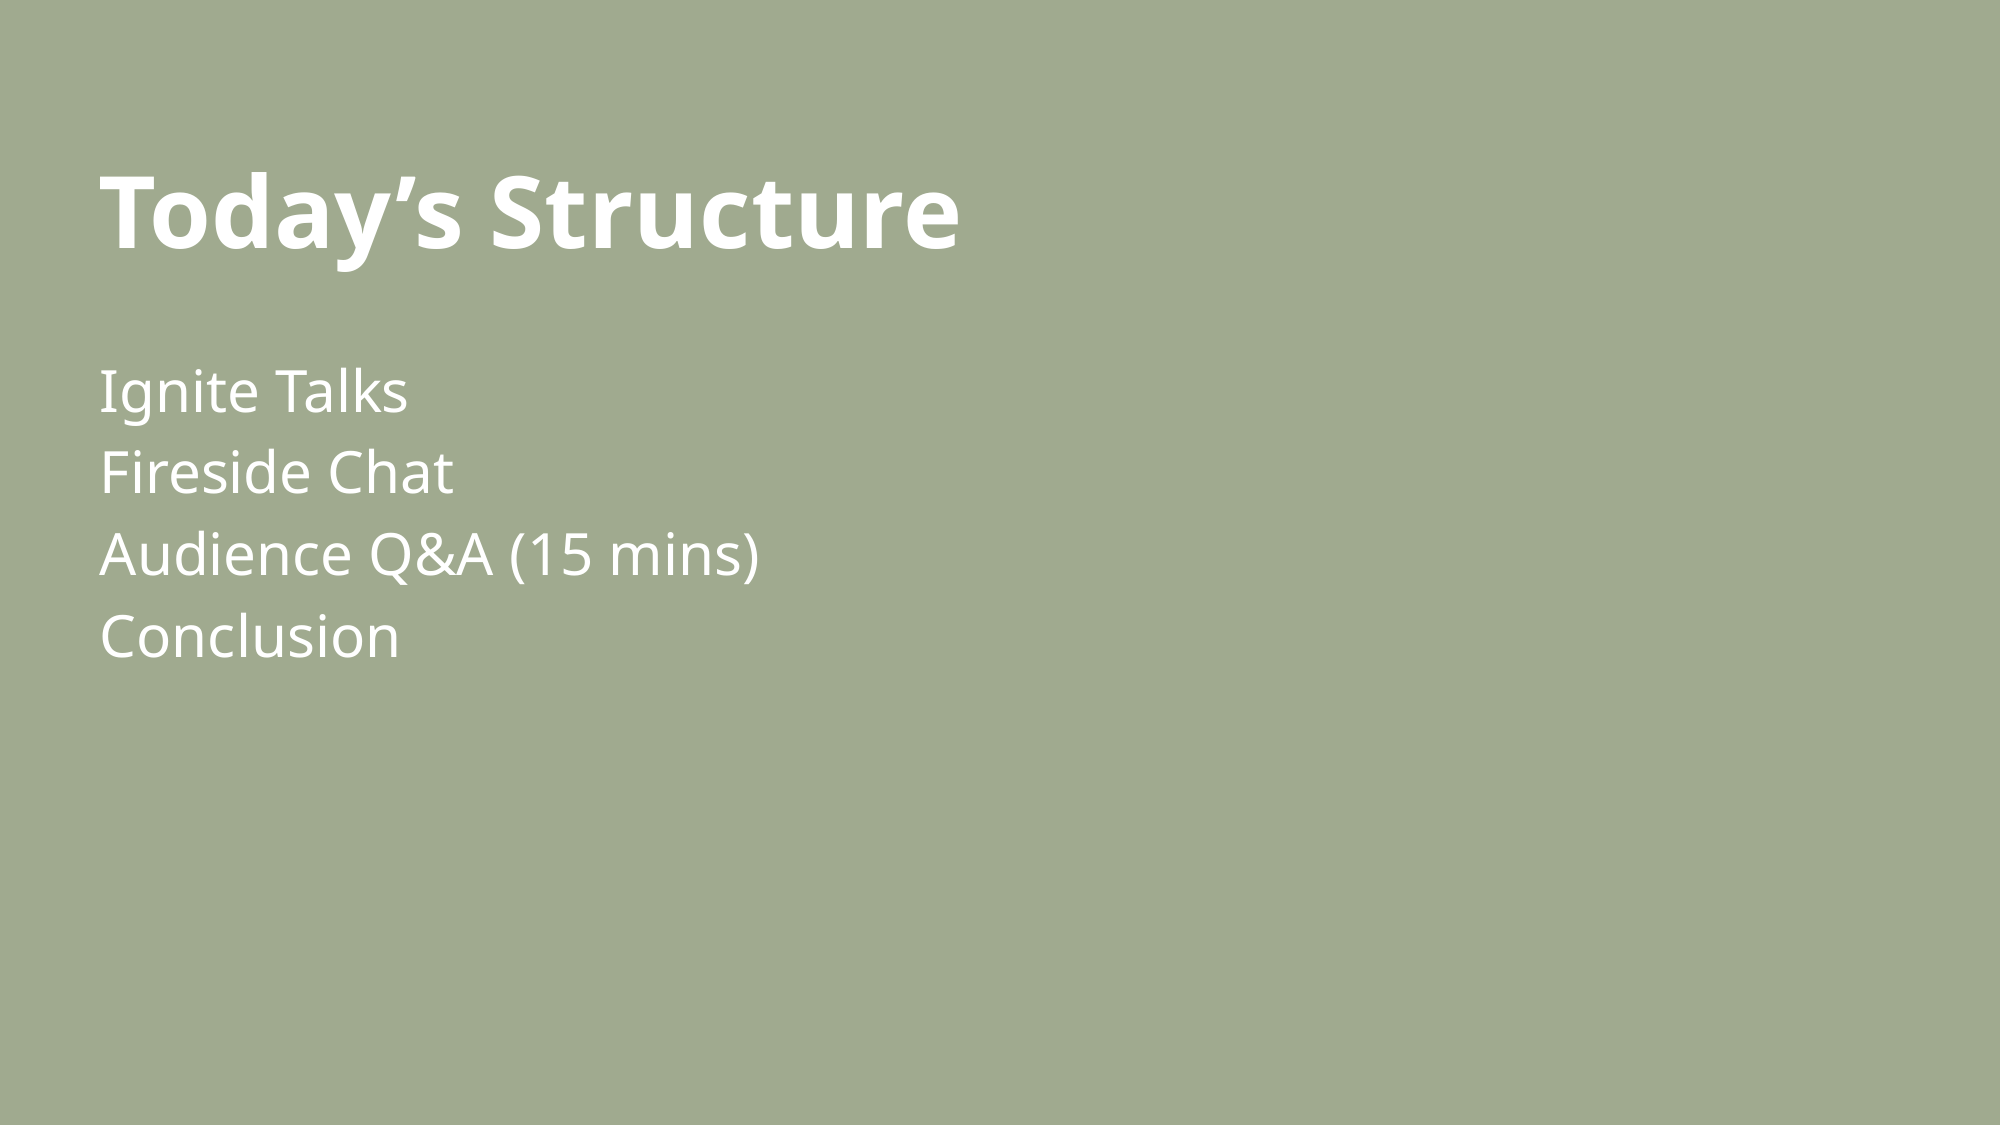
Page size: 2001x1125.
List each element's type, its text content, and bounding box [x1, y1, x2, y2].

list Ignite Talks Fireside Chat Audience Q&A (15 mins) Conclusion [84, 346, 1917, 959]
title Today’s Structure [83, 133, 1917, 284]
